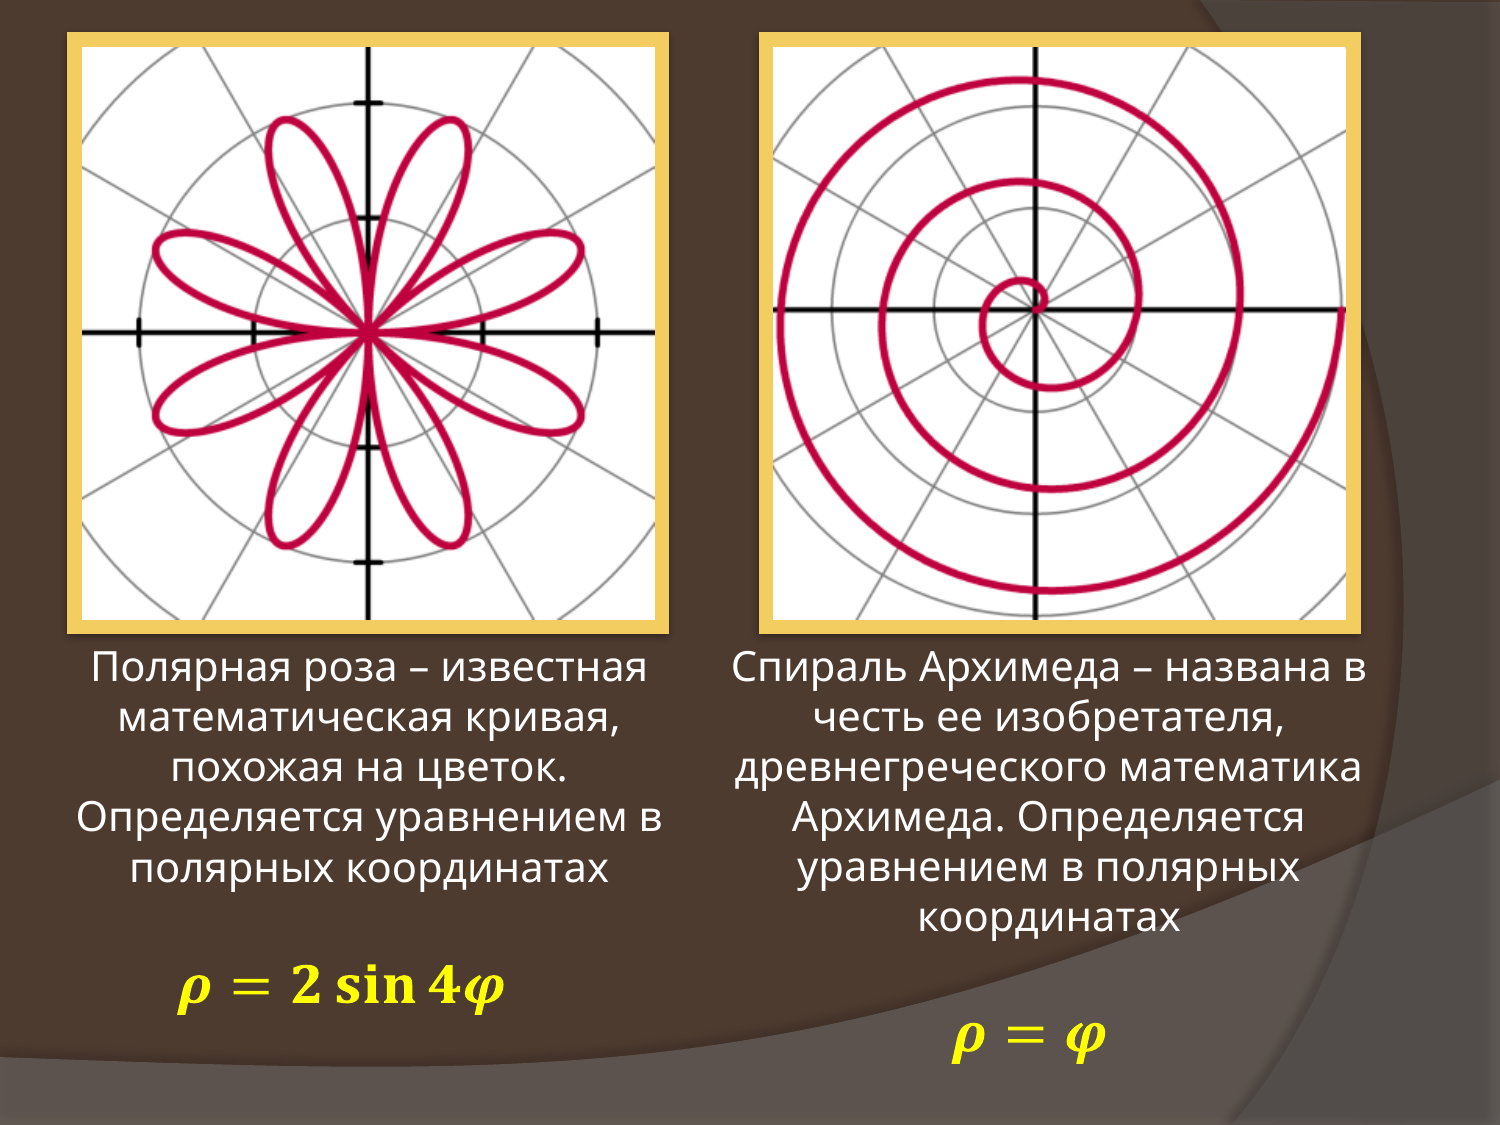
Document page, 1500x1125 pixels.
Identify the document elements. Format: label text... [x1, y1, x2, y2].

picture [773, 46, 1347, 620]
text_box Спираль Архимеда – названа в честь ее изобретателя, древнегреческого математика Архимеда. Определяется уравнением в полярных координатах [714, 632, 1383, 948]
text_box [0, 948, 813, 1021]
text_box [558, 995, 1500, 1070]
picture [81, 46, 656, 620]
text_box Полярная роза – известная математическая кривая, похожая на цветок. Определяется уравнением в полярных координатах [35, 632, 704, 898]
